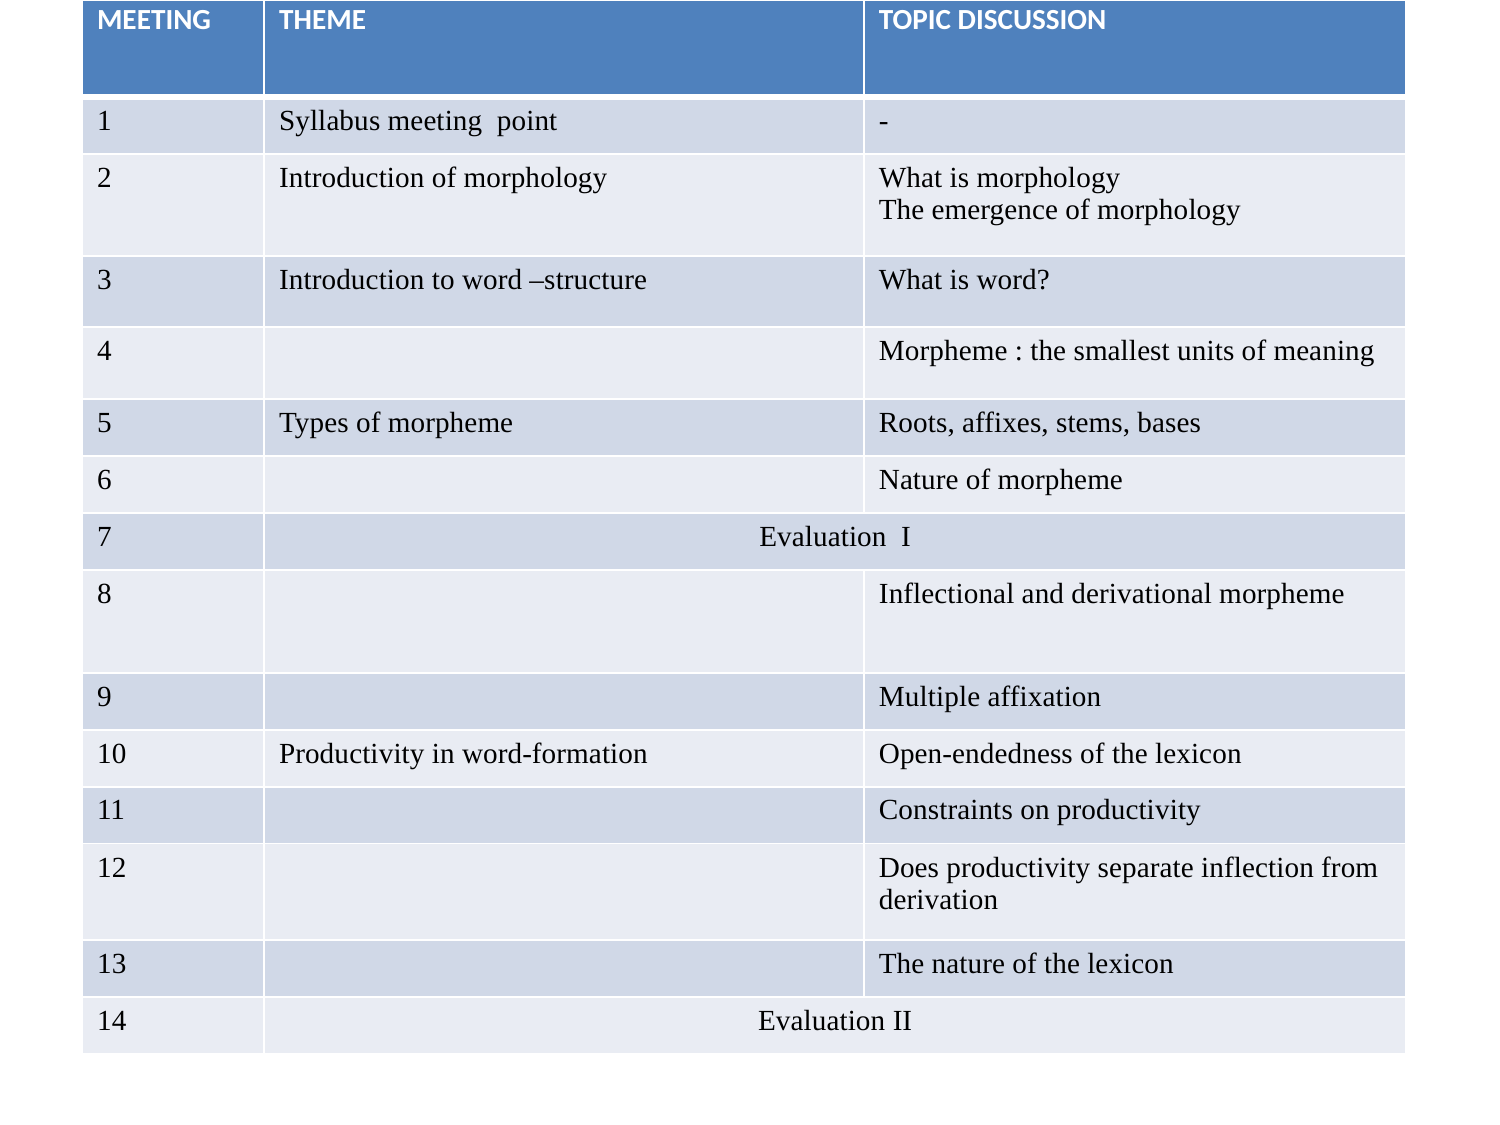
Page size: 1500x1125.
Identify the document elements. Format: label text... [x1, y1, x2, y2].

table_header TOPIC DISCUSSION [865, 1, 1405, 94]
table_cell 2 [83, 155, 263, 255]
table_cell Open-endedness of the lexicon [865, 731, 1405, 786]
table_cell Multiple affixation [865, 674, 1405, 729]
table_cell - [865, 100, 1405, 153]
table_cell Evaluation I [265, 514, 1405, 569]
table_header THEME [265, 1, 863, 94]
table_cell What is word? [865, 257, 1405, 326]
table_cell Roots, affixes, stems, bases [865, 400, 1405, 455]
table_cell 6 [83, 457, 263, 512]
table_cell 7 [83, 514, 263, 569]
table_cell [265, 844, 863, 939]
table_cell 1 [83, 100, 263, 153]
table_cell Inflectional and derivational morpheme [865, 571, 1405, 672]
table_cell 3 [83, 257, 263, 326]
table_cell Introduction to word –structure [265, 257, 863, 326]
table_cell Constraints on productivity [865, 788, 1405, 843]
table_cell 11 [83, 788, 263, 843]
table_cell [265, 457, 863, 512]
table_cell 10 [83, 731, 263, 786]
table_cell 14 [83, 998, 263, 1053]
table_cell 13 [83, 941, 263, 996]
table_cell 12 [83, 844, 263, 939]
table_cell Introduction of morphology [265, 155, 863, 255]
table_cell Does productivity separate inflection from derivation [865, 844, 1405, 939]
table_cell Syllabus meeting point [265, 100, 863, 153]
table_cell 4 [83, 328, 263, 398]
table_cell 8 [83, 571, 263, 672]
table_cell [265, 674, 863, 729]
table_cell Evaluation II [265, 998, 1405, 1053]
table_cell [265, 941, 863, 996]
table_cell Nature of morpheme [865, 457, 1405, 512]
table_cell Productivity in word-formation [265, 731, 863, 786]
table_cell What is morphology The emergence of morphology [865, 155, 1405, 255]
table_header MEETING [83, 1, 263, 94]
table_cell 5 [83, 400, 263, 455]
table_cell Types of morpheme [265, 400, 863, 455]
table_cell [265, 328, 863, 398]
table_cell [265, 788, 863, 843]
table_cell [265, 571, 863, 672]
table_cell 9 [83, 674, 263, 729]
table_cell Morpheme : the smallest units of meaning [865, 328, 1405, 398]
table_cell The nature of the lexicon [865, 941, 1405, 996]
